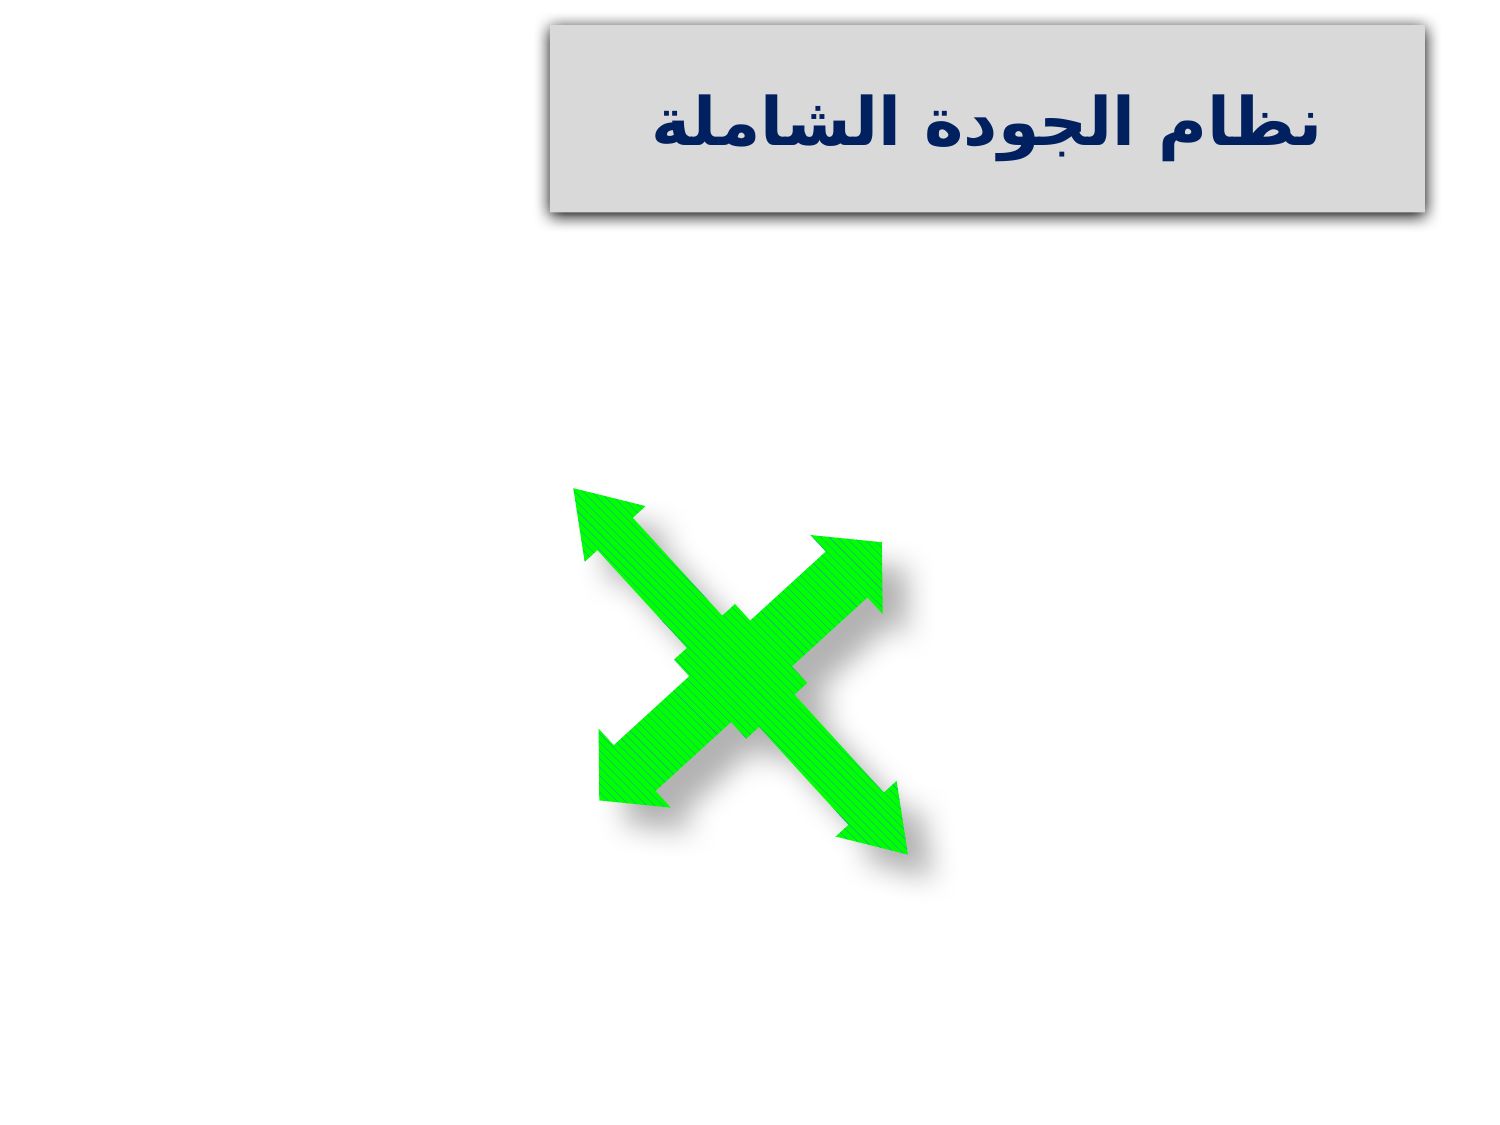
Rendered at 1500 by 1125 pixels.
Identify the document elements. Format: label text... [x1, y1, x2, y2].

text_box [74, 278, 1426, 1088]
title نظام الجودة الشاملة [545, 20, 1430, 217]
